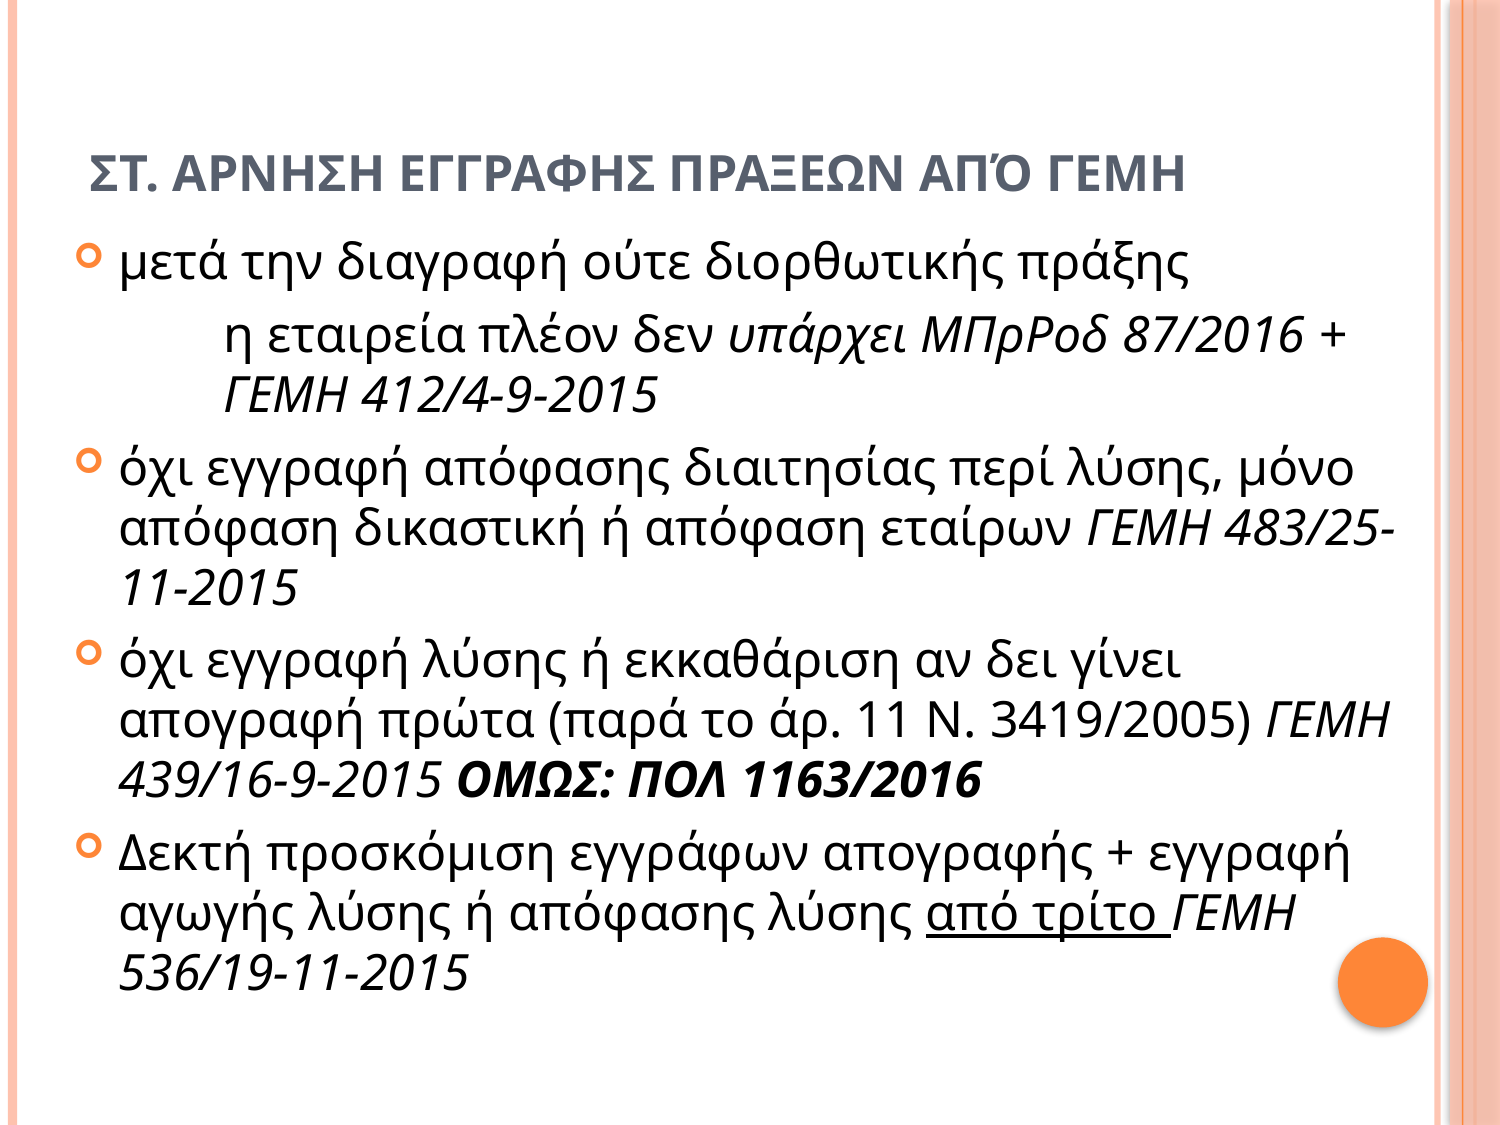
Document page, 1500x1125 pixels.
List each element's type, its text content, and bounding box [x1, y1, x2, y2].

title ΣΤ. ΑΡΝΗΣΗ ΕΓΓΡΑΦΗΣ ΠΡΑΞΕΩΝ από ΓΕΜΗ [75, 113, 1425, 209]
list μετά την διαγραφή ούτε διορθωτικής πράξης η εταιρεία πλέον δεν υπάρχει ΜΠρΡοδ 87/2016 + ΓΕΜΗ 412/4-9-2015 όχι εγγραφή απόφασης διαιτησίας περί λύσης, μόνο απόφαση δικαστική ή απόφαση εταίρων ΓΕΜΗ 483/25-11-2015 όχι εγγραφή λύσης ή εκκαθάριση αν δει γίνει απογραφή πρώτα (παρά το άρ. 11 Ν. 3419/2005) ΓΕΜΗ 439/16-9-2015 ΟΜΩΣ: ΠΟΛ 1163/2016 Δεκτή προσκόμιση εγγράφων απογραφής + εγγραφή αγωγής λύσης ή απόφασης λύσης από τρίτο ΓΕΜΗ 536/19-11-2015 [58, 222, 1425, 1038]
